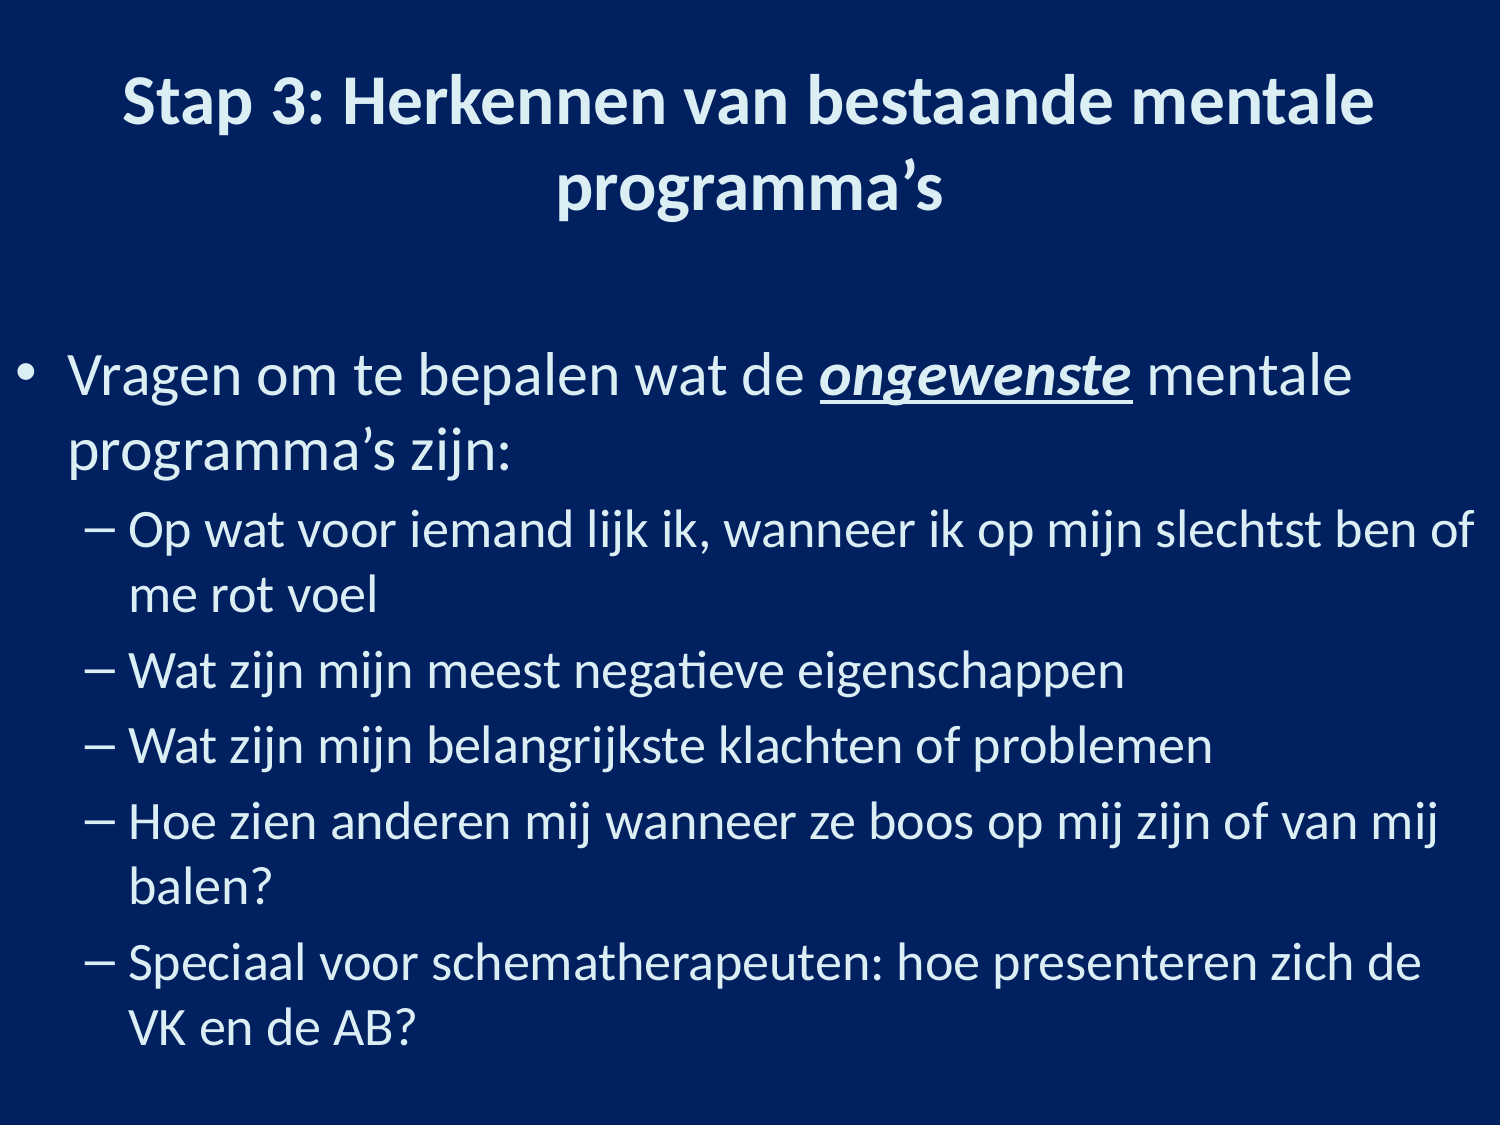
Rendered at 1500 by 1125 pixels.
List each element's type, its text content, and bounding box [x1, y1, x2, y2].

title Stap 3: Herkennen van bestaande mentale programma’s [75, 45, 1425, 233]
list Vragen om te bepalen wat de ongewenste mentale programma’s zijn: Op wat voor iemand lijk ik, wanneer ik op mijn slechtst ben of me rot voel Wat zijn mijn meest negatieve eigenschappen Wat zijn mijn belangrijkste klachten of problemen Hoe zien anderen mij wanneer ze boos op mij zijn of van mij balen? Speciaal voor schematherapeuten: hoe presenteren zich de VK en de AB? [0, 326, 1500, 1069]
